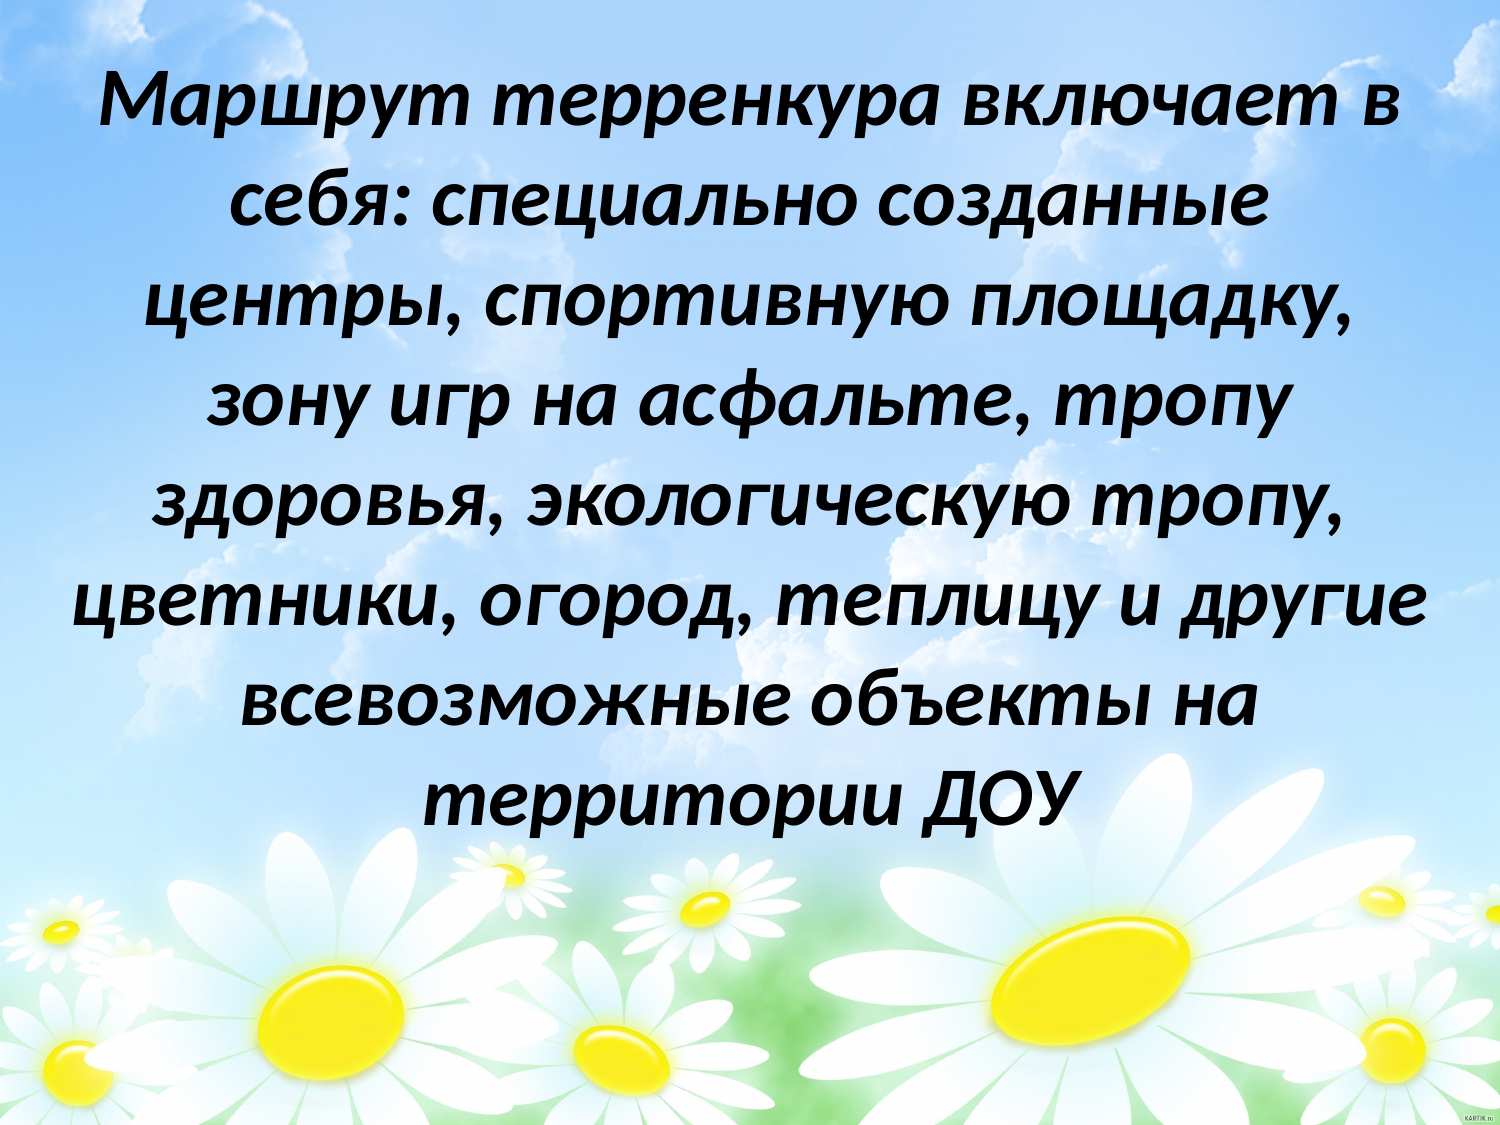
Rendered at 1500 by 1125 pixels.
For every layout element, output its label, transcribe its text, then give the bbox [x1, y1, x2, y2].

picture [0, 0, 1500, 1125]
text_box Маршрут терренкура включает в себя: специально созданные центры, спортивную площадку, зону игр на асфальте, тропу здоровья, экологическую тропу, цветники, огород, теплицу и другие всевозможные объекты на территории ДОУ [46, 35, 1454, 850]
